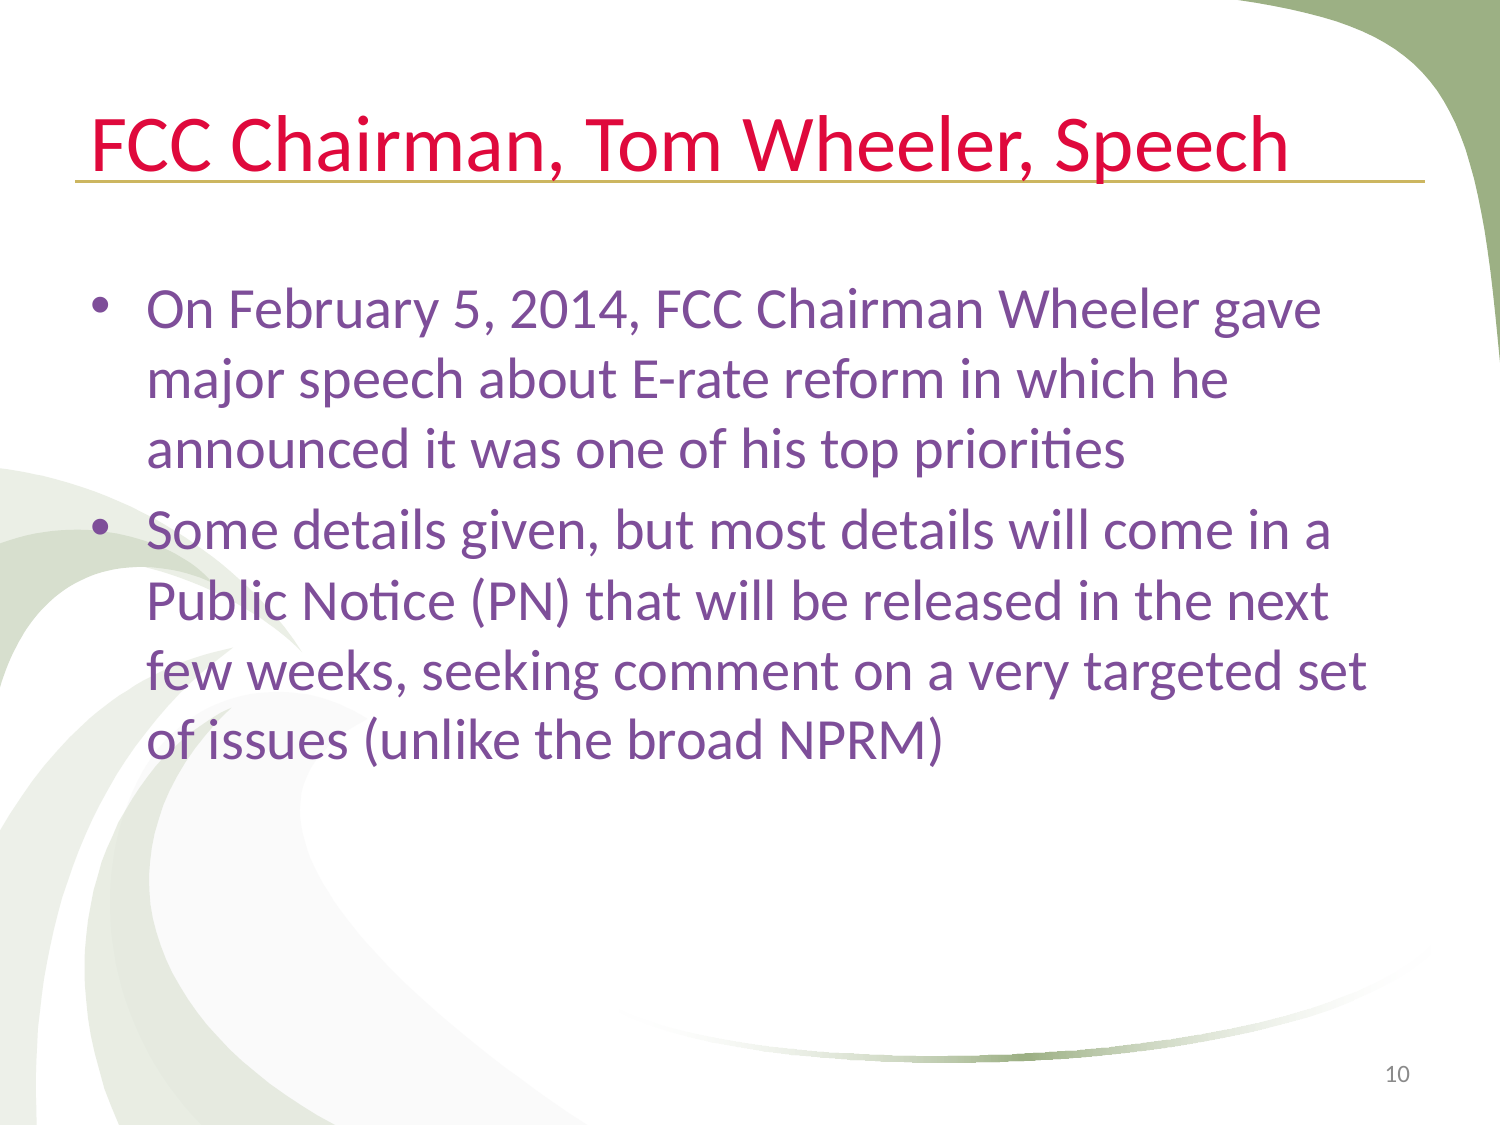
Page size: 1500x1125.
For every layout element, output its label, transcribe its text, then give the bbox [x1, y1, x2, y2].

list On February 5, 2014, FCC Chairman Wheeler gave major speech about E-rate reform in which he announced it was one of his top priorities Some details given, but most details will come in a Public Notice (PN) that will be released in the next few weeks, seeking comment on a very targeted set of issues (unlike the broad NPRM) [75, 262, 1425, 1005]
slide_number 10 [1074, 1042, 1425, 1103]
title FCC Chairman, Tom Wheeler, Speech [75, 45, 1425, 233]
